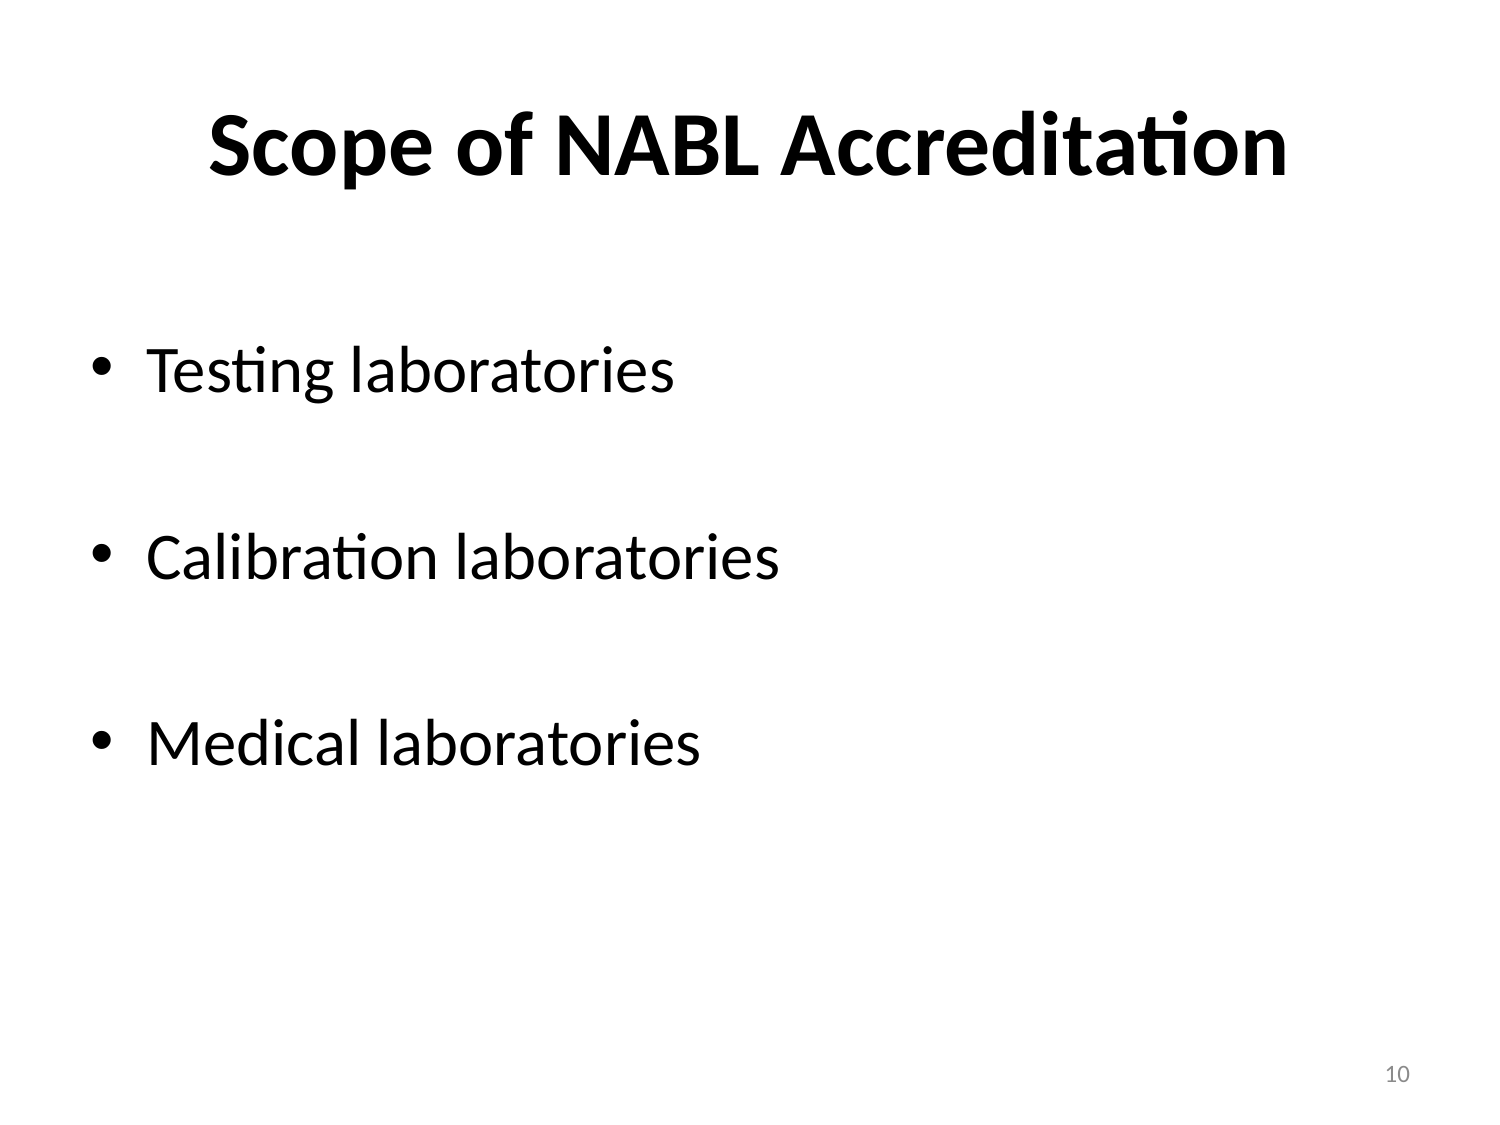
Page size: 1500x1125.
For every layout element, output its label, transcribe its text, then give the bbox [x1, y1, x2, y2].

list Testing laboratories Calibration laboratories Medical laboratories [75, 224, 1425, 900]
slide_number 10 [1074, 1042, 1425, 1103]
title Scope of NABL Accreditation [75, 45, 1425, 224]
